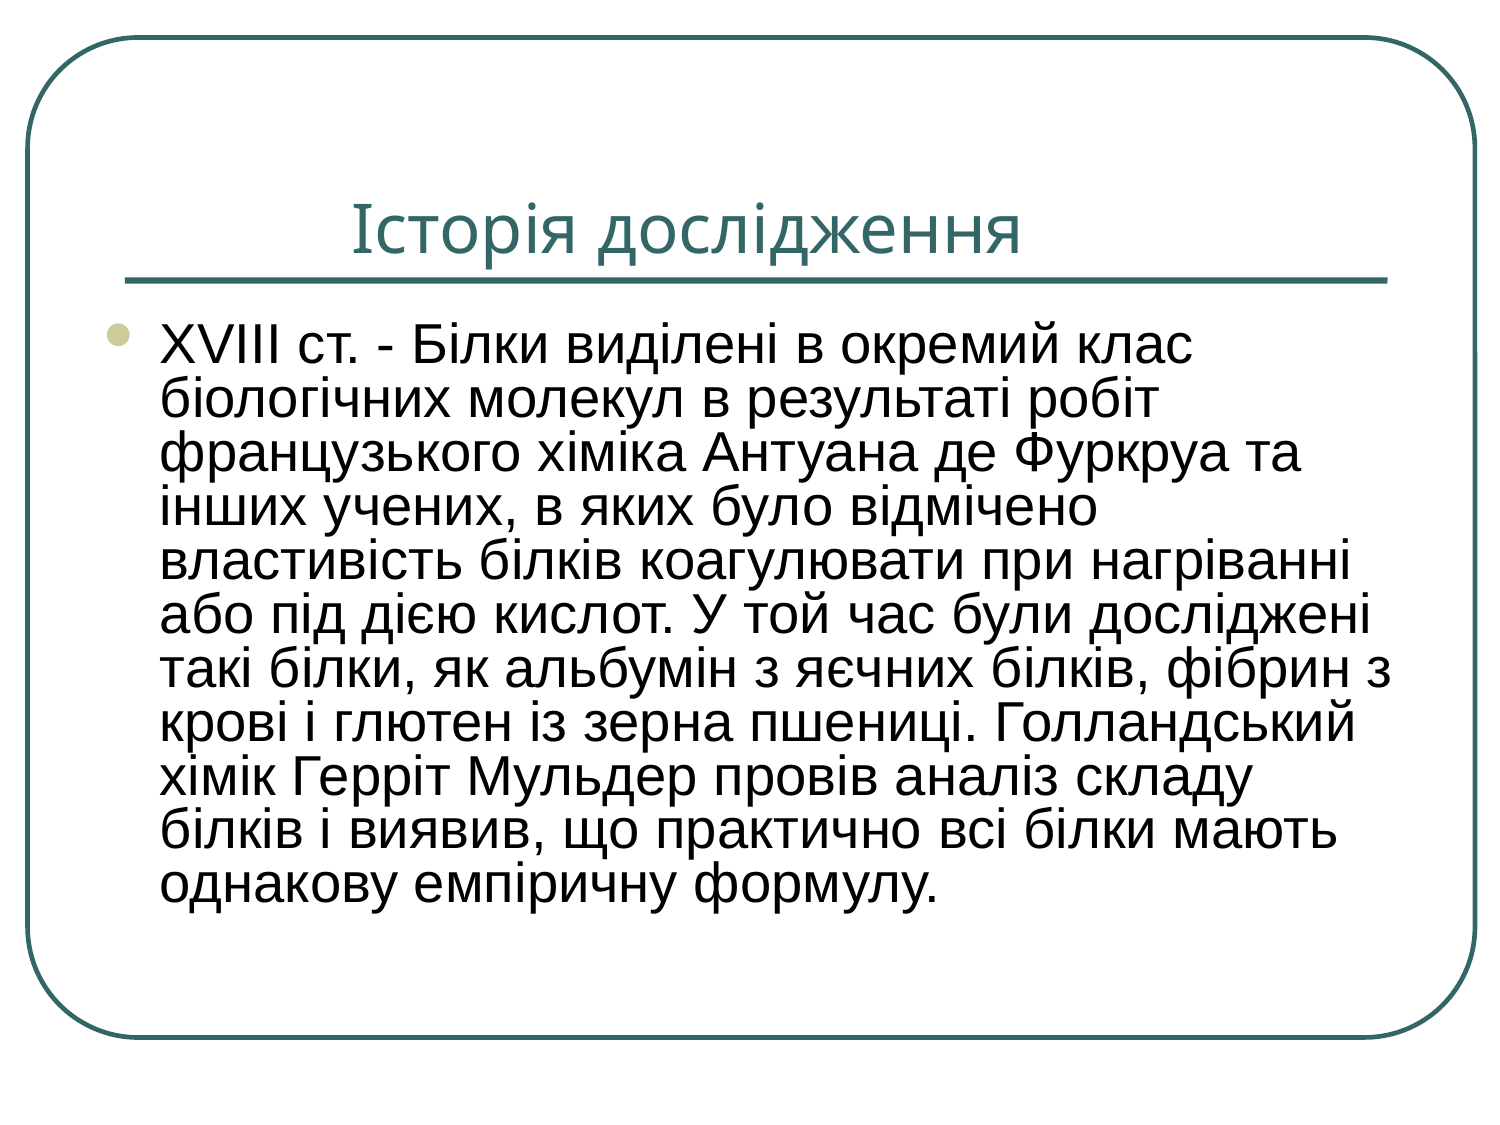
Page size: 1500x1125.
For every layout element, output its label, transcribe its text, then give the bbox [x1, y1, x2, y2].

title Історія дослідження [336, 87, 1388, 275]
list ХVIII ст. - Білки виділені в окремий клас біологічних молекул в результаті робіт французького хіміка Антуана де Фуркруа та інших учених, в яких було відмічено властивість білків коагулювати при нагріванні або під дією кислот. У той час були досліджені такі білки, як альбумін з яєчних білків, фібрин з крові і глютен із зерна пшениці. Голландський хімік Герріт Мульдер провів аналіз складу білків і виявив, що практично всі білки мають однакову емпіричну формулу. [88, 312, 1424, 975]
